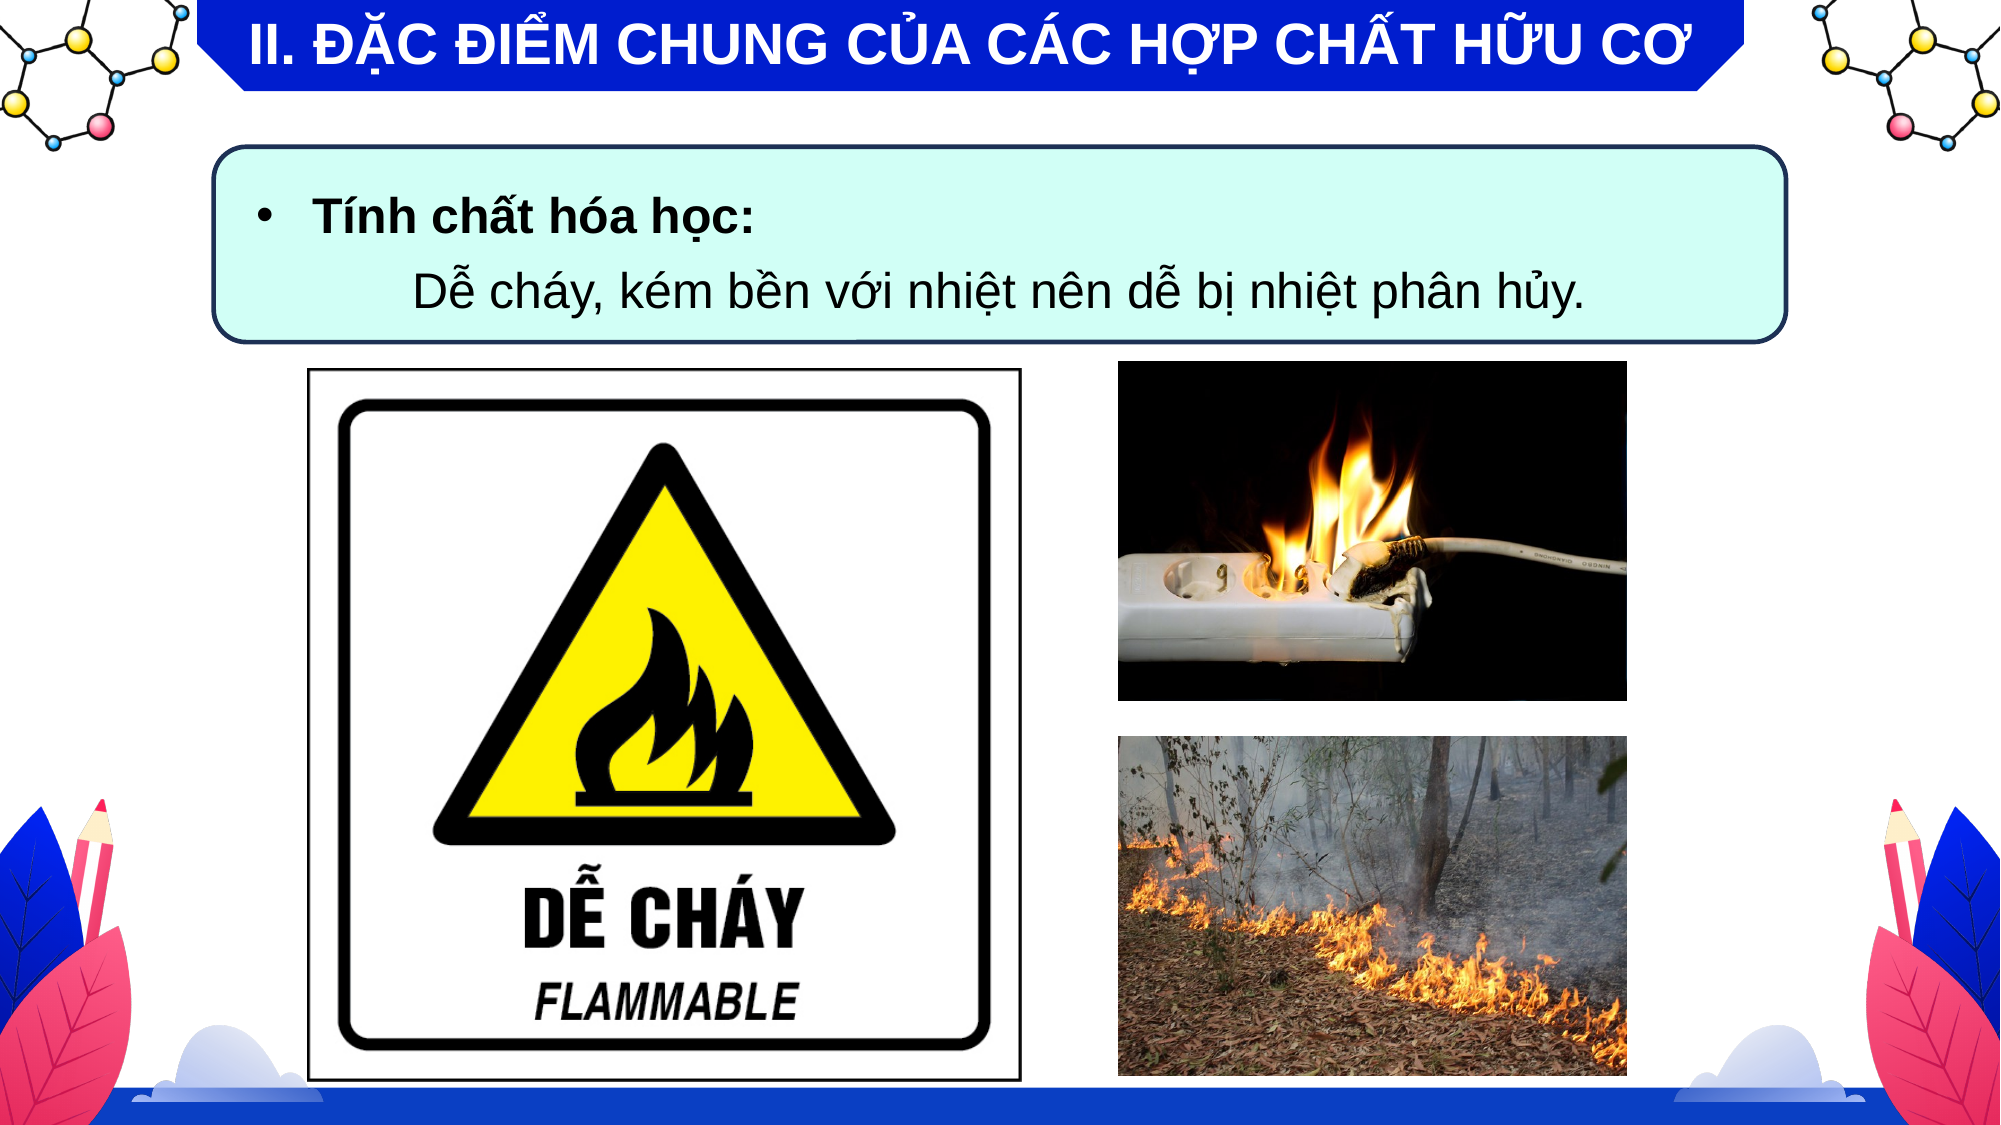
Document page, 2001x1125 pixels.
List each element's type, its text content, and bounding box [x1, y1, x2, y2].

picture [0, 0, 249, 305]
picture [1118, 361, 1627, 701]
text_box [1673, 802, 2000, 1125]
text_box II. ĐẶC ĐIỂM CHUNG CỦA CÁC HỢP CHẤT HỮU CƠ [249, 0, 1708, 84]
text_box [1708, 0, 1745, 82]
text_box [0, 802, 324, 1125]
picture [1118, 736, 1627, 1076]
picture [1726, 0, 2000, 305]
picture [307, 367, 1022, 1082]
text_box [213, 146, 1787, 343]
text_box [249, 84, 1706, 93]
text_box [324, 1086, 1673, 1125]
